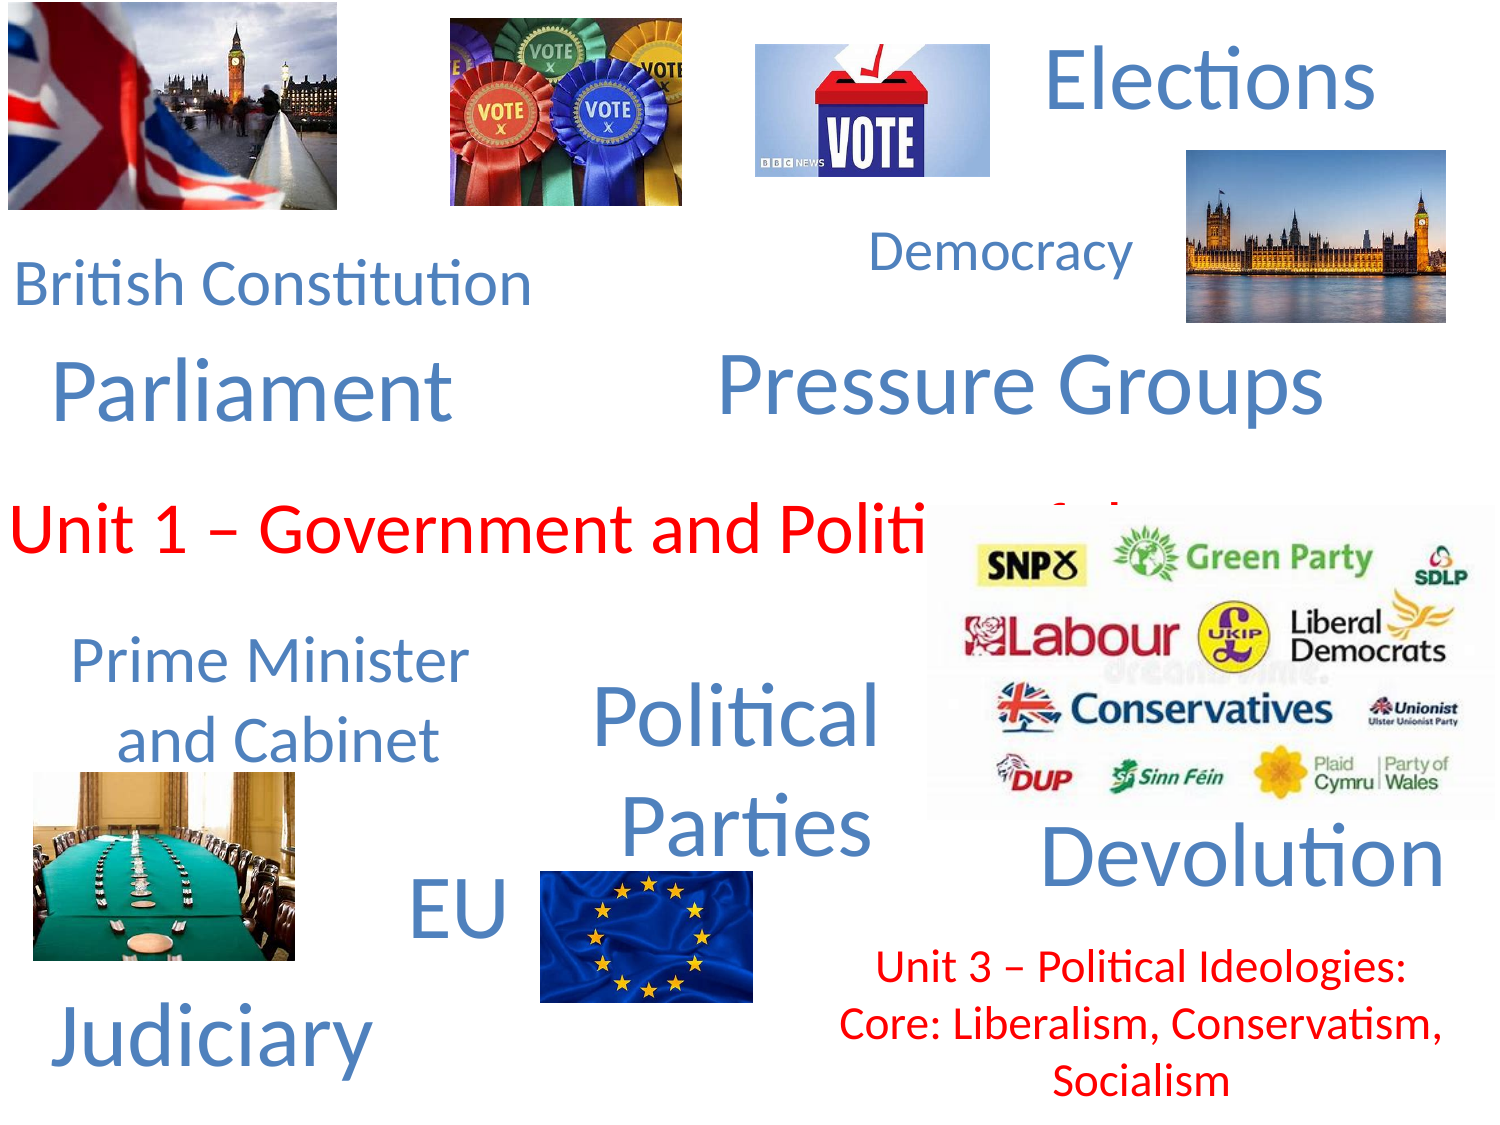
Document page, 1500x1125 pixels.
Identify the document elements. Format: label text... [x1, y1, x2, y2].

text_box Elections [1028, 10, 1393, 136]
text_box Democracy [853, 204, 1149, 290]
text_box Pressure Groups [701, 315, 1343, 441]
picture [1186, 150, 1446, 323]
text_box Devolution [1024, 828, 1463, 913]
title Unit 1 – Government and Politics of the UK [0, 429, 1322, 618]
text_box Unit 3 – Political Ideologies: Core: Liberalism, Conservatism, Socialism [793, 927, 1491, 1115]
picture [450, 18, 682, 207]
text_box Prime Minister and Cabinet [55, 607, 502, 783]
picture [540, 871, 753, 1003]
text_box Judiciary [35, 967, 390, 1093]
picture [755, 43, 990, 177]
picture [33, 772, 296, 961]
text_box Parliament [35, 327, 471, 448]
picture [8, 1, 337, 210]
text_box Political Parties [576, 647, 918, 882]
text_box British Constitution [0, 231, 590, 327]
text_box EU [392, 839, 526, 965]
picture [927, 505, 1495, 820]
